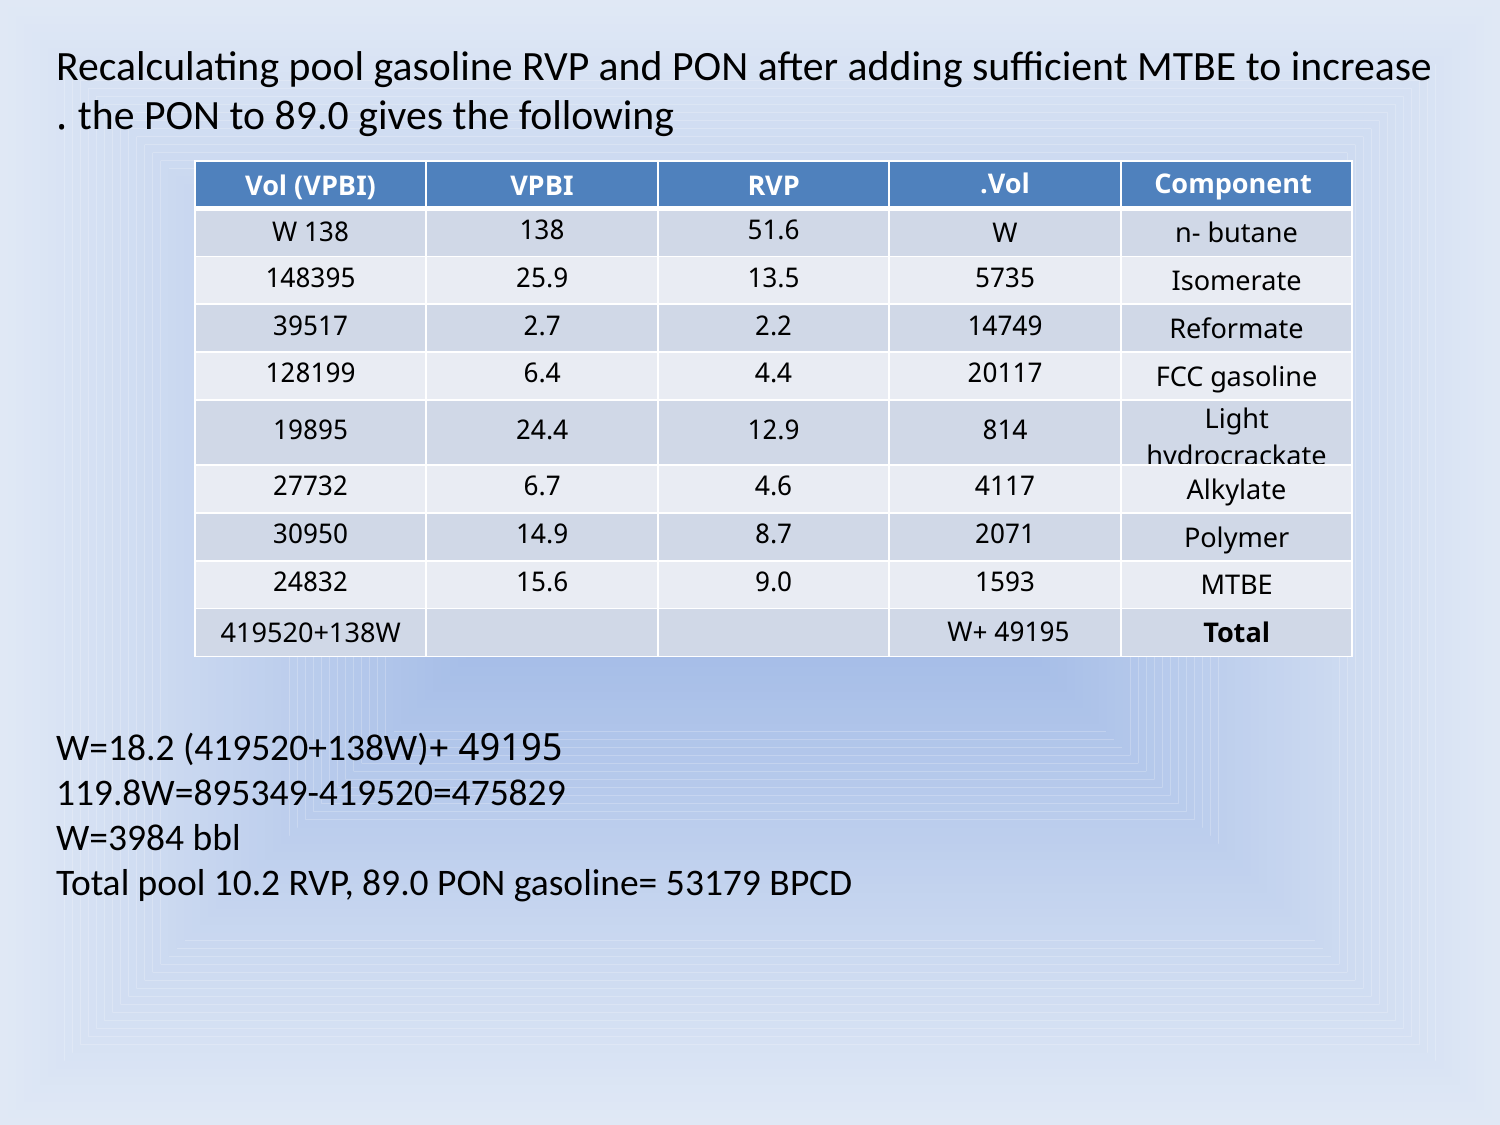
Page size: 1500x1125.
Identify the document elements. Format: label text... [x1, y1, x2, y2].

table_cell 25.9 [427, 257, 657, 303]
table_header RVP [659, 162, 888, 206]
table_cell 4117 [890, 466, 1120, 512]
table_cell 138 W [196, 211, 425, 256]
table_cell 6.7 [427, 466, 657, 512]
table_cell 13.5 [659, 257, 888, 303]
table_cell 814 [890, 401, 1120, 464]
table_cell 138 [427, 211, 657, 256]
table_cell 27732 [196, 466, 425, 512]
table_cell Light hydrocrackate [1122, 401, 1351, 464]
text_box Recalculating pool gasoline RVP and PON after adding sufficient MTBE to increase the PON to 89.0 gives the following . 49195 +W=18.2 (419520+138W) 119.8W=895349-419520=475829 W=3984 bbl Total pool 10.2 RVP, 89.0 PON gasoline= 53179 BPCD [41, 30, 1459, 1125]
table_header Vol. [890, 162, 1120, 206]
table_cell 5735 [890, 257, 1120, 303]
table_cell 39517 [196, 305, 425, 351]
table_cell [659, 609, 888, 656]
table_cell Reformate [1122, 305, 1351, 351]
table_cell Total [1122, 609, 1351, 656]
table_cell n- butane [1122, 211, 1351, 256]
table_cell 419520+138W [196, 609, 425, 656]
table_cell Alkylate [1122, 466, 1351, 512]
table_cell 128199 [196, 353, 425, 399]
table_cell 6.4 [427, 353, 657, 399]
table_header Vol (VPBI) [196, 162, 425, 206]
table_cell MTBE [1122, 562, 1351, 608]
table_header VPBI [427, 162, 657, 206]
table_cell 30950 [196, 514, 425, 560]
table_cell 19895 [196, 401, 425, 464]
table_cell 9.0 [659, 562, 888, 608]
table_cell 15.6 [427, 562, 657, 608]
table_cell 148395 [196, 257, 425, 303]
table_cell 2.2 [659, 305, 888, 351]
table_cell [427, 609, 657, 656]
table_cell 20117 [890, 353, 1120, 399]
table_cell 12.9 [659, 401, 888, 464]
table_cell 4.6 [659, 466, 888, 512]
table_cell 2071 [890, 514, 1120, 560]
table_header Component [1122, 162, 1351, 206]
table_cell 51.6 [659, 211, 888, 256]
table_cell W [890, 211, 1120, 256]
table_cell 49195 +W [890, 609, 1120, 656]
table_cell 14749 [890, 305, 1120, 351]
table_cell Polymer [1122, 514, 1351, 560]
table_cell 8.7 [659, 514, 888, 560]
table_cell 14.9 [427, 514, 657, 560]
table_cell Isomerate [1122, 257, 1351, 303]
table_cell 4.4 [659, 353, 888, 399]
table_cell 2.7 [427, 305, 657, 351]
table_cell 1593 [890, 562, 1120, 608]
table_cell 24.4 [427, 401, 657, 464]
table_cell FCC gasoline [1122, 353, 1351, 399]
table_cell 24832 [196, 562, 425, 608]
